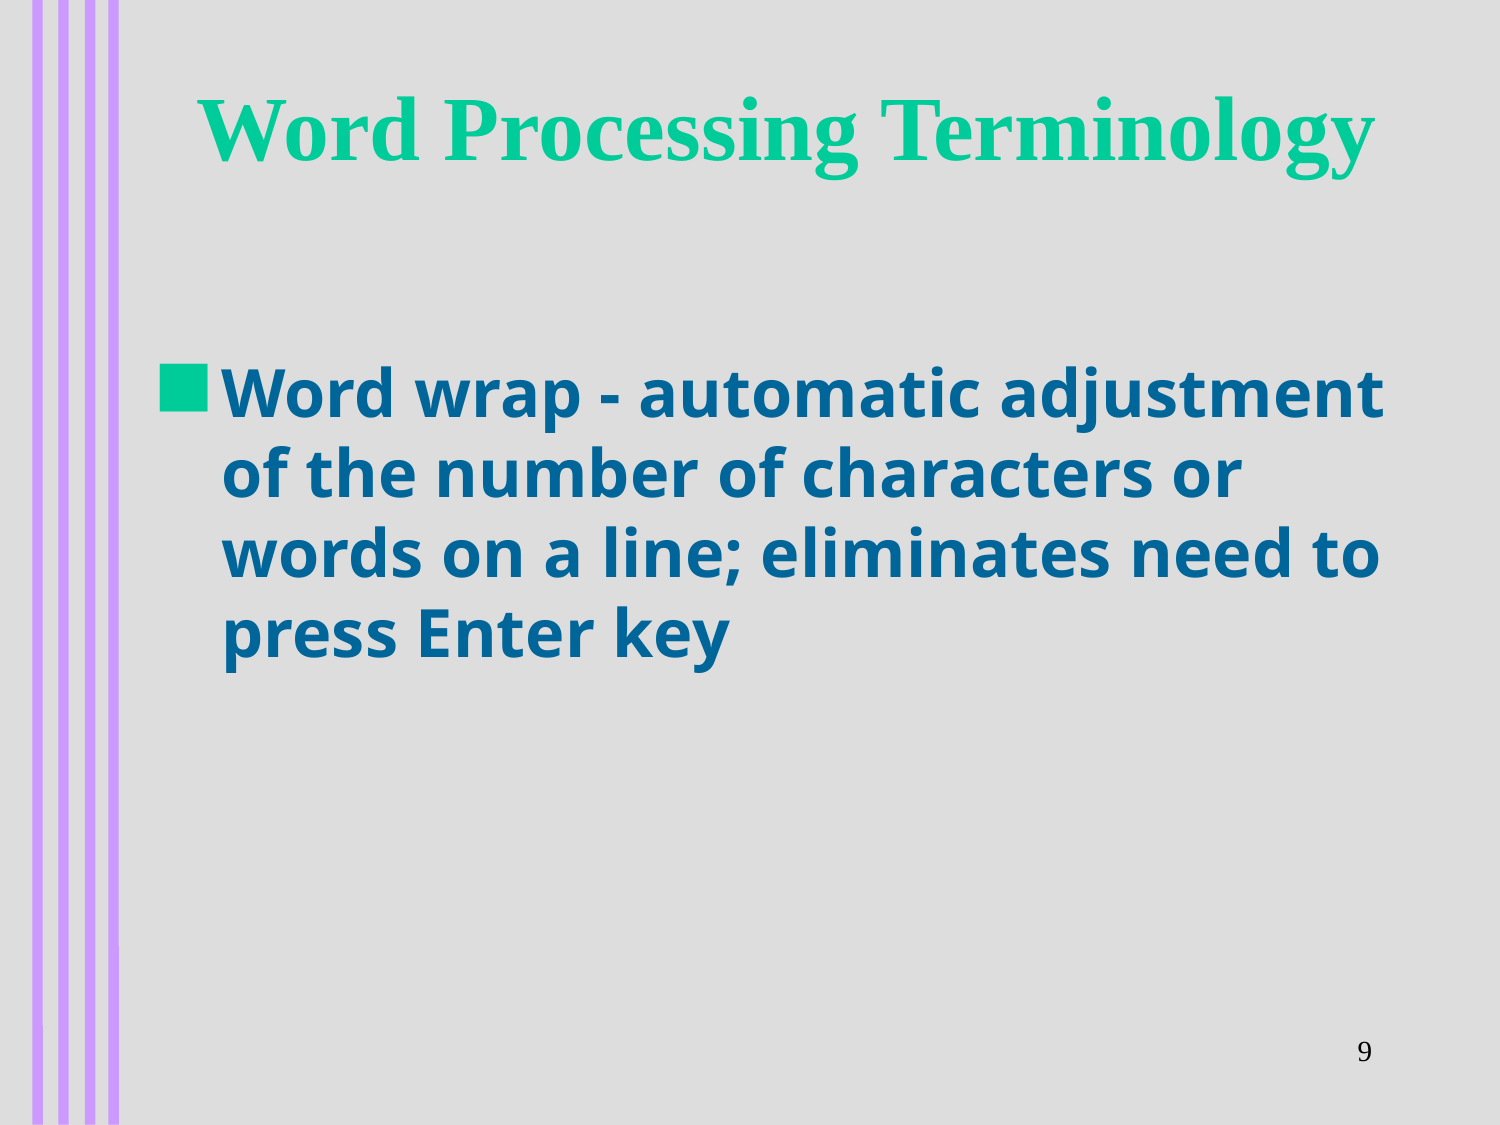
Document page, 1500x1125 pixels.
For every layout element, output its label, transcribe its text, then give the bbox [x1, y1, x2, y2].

slide_number 9 [1074, 1025, 1388, 1100]
list Word wrap - automatic adjustment of the number of characters or words on a line; eliminates need to press Enter key [150, 249, 1425, 963]
title Word Processing Terminology [75, 24, 1500, 223]
